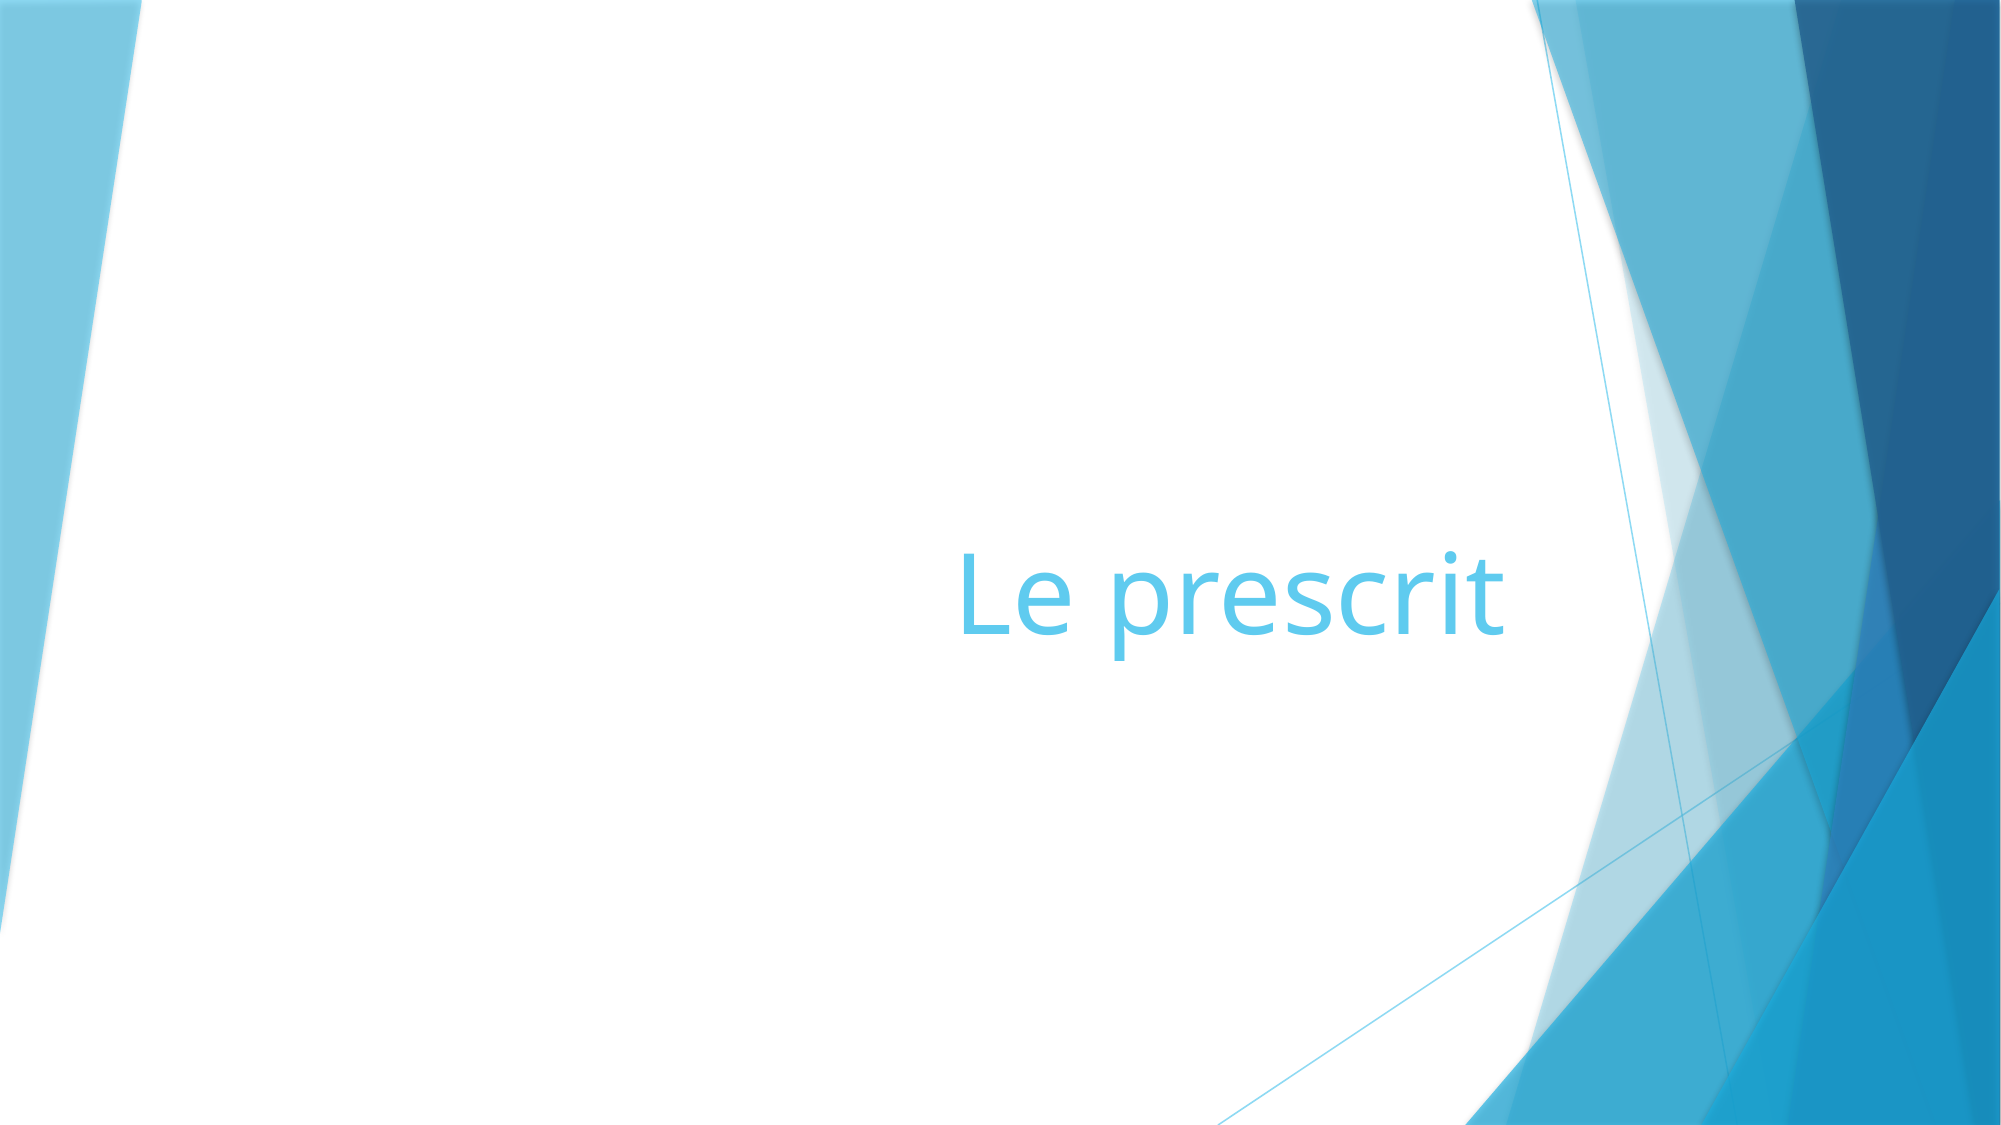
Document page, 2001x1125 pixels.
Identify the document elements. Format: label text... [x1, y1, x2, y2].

title Le prescrit [247, 394, 1522, 665]
